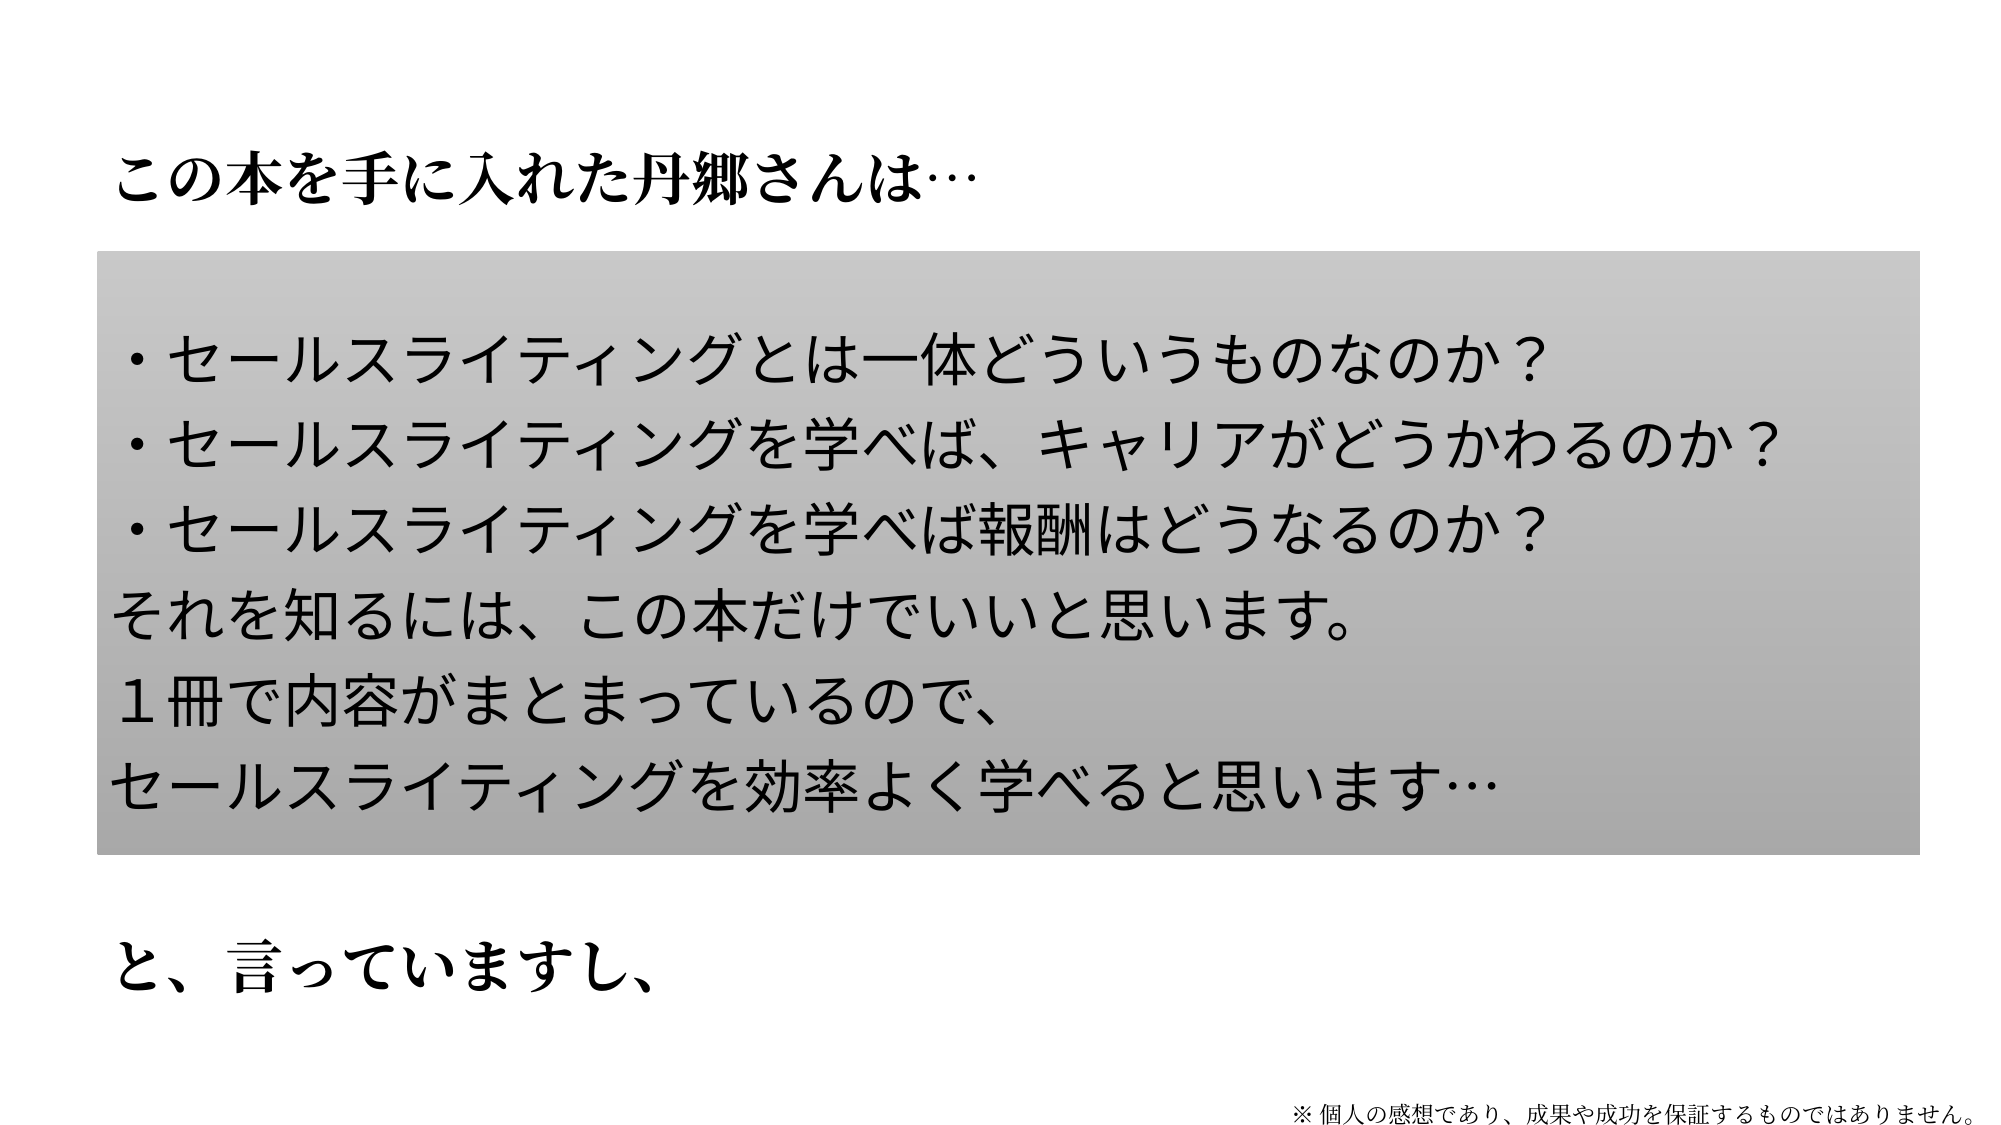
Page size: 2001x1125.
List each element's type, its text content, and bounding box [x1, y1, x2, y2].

text_box この本を手に入れた丹郷さんは… ・セールスライティングとは一体どういうものなのか？ ・セールスライティングを学べば、キャリアがどうかわるのか？ ・セールスライティングを学べば報酬はどうなるのか？ それを知るには、この本だけでいいと思います。 １冊で内容がまとまっているので、 セールスライティングを効率よく学べると思います… と、言っていますし、 [93, 828, 1919, 1008]
text_box ・セールスライティングとは一体どういうものなのか？ ・セールスライティングを学べば、キャリアがどうかわるのか？ ・セールスライティングを学べば報酬はどうなるのか？ それを知るには、この本だけでいいと思います。 １冊で内容がまとまっているので、 セールスライティングを効率よく学べると思います… [93, 299, 1919, 828]
text_box [97, 251, 1920, 855]
text_box この本を手に入れた丹郷さんは… ・セールスライティングとは一体どういうものなのか？ ・セールスライティングを学べば、キャリアがどうかわるのか？ ・セールスライティングを学べば報酬はどうなるのか？ それを知るには、この本だけでいいと思います。 １冊で内容がまとまっているので、 セールスライティングを効率よく学べると思います… と、言っていますし、 [93, 117, 1919, 299]
text_box ※個人の感想であり、成果や成功を保証するものではありません。 [1199, 1020, 2000, 1125]
